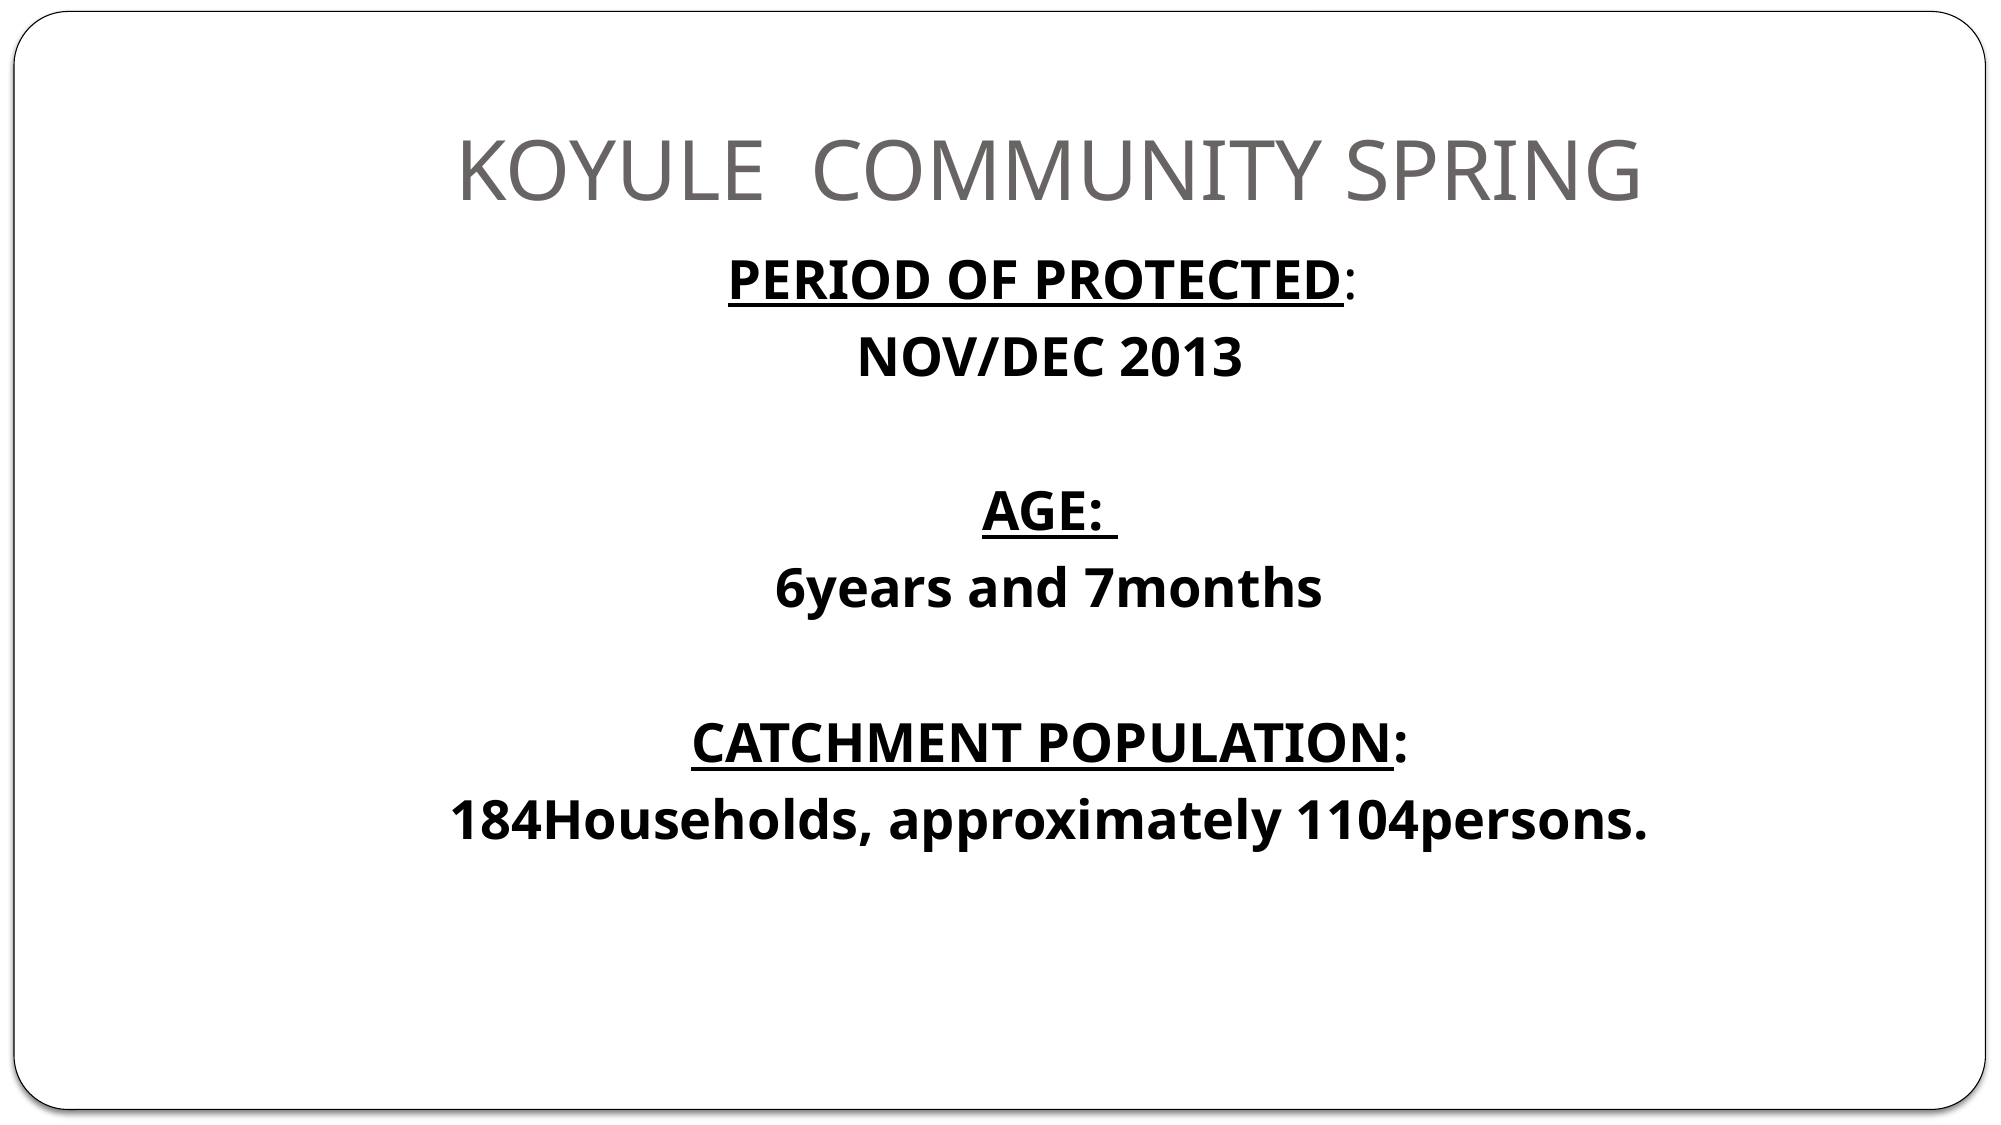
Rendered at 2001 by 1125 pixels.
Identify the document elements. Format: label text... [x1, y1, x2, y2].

list PERIOD OF PROTECTED: NOV/DEC 2013 AGE: 6years and 7months CATCHMENT POPULATION: 184Households, approximately 1104persons. [200, 237, 1900, 988]
title KOYULE COMMUNITY SPRING [200, 45, 1900, 233]
